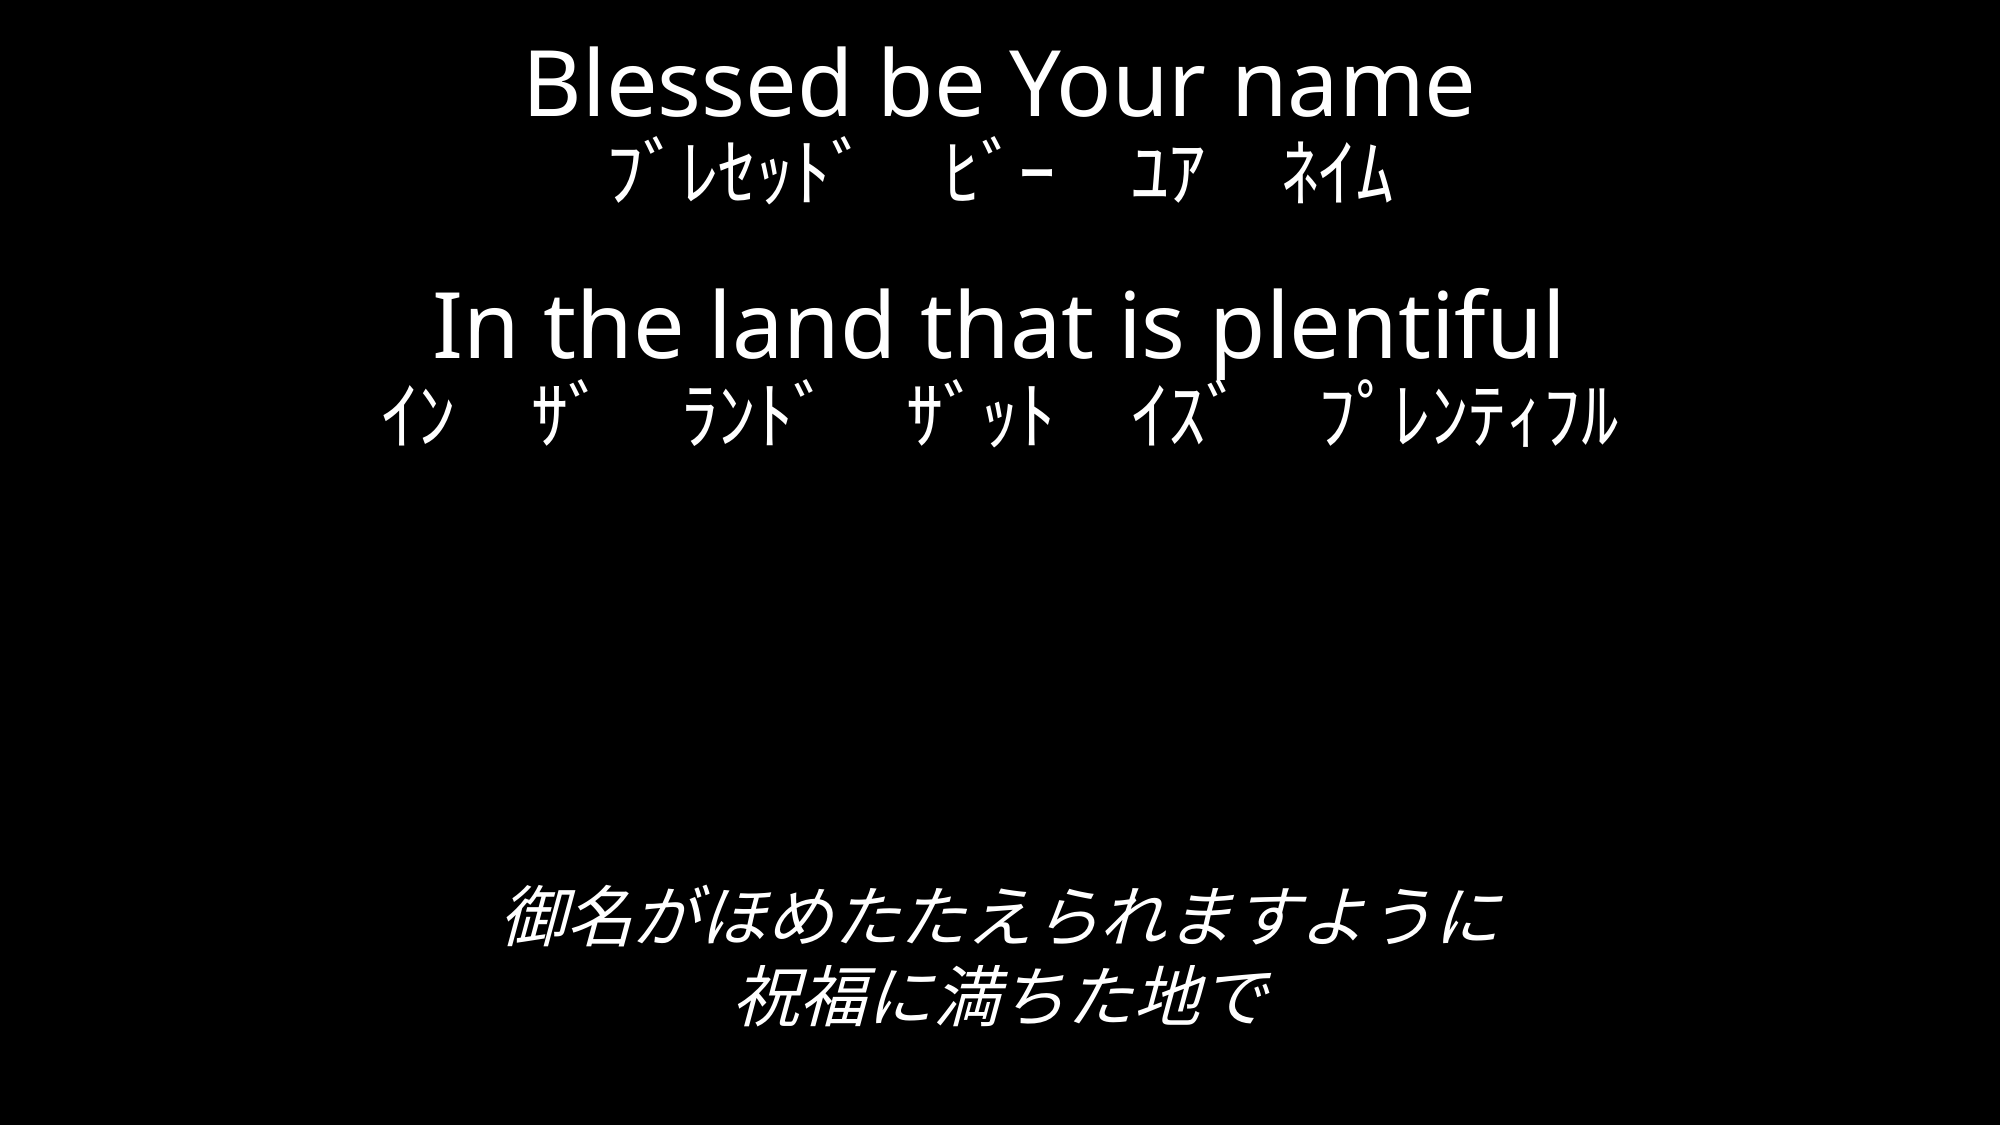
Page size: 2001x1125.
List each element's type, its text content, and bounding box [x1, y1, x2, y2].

list Blessed be Your name ﾌﾞﾚｾｯﾄﾞ ﾋﾞｰ ﾕｱ ﾈｲﾑ In the land that is plentiful ｲﾝ ｻﾞ ﾗﾝﾄﾞ ｻﾞｯﾄ ｲｽﾞ ﾌﾟﾚﾝﾃｨﾌﾙ [249, 29, 1750, 469]
text_box 御名がほめたたえられますように 祝福に満ちた地で [249, 867, 1750, 967]
